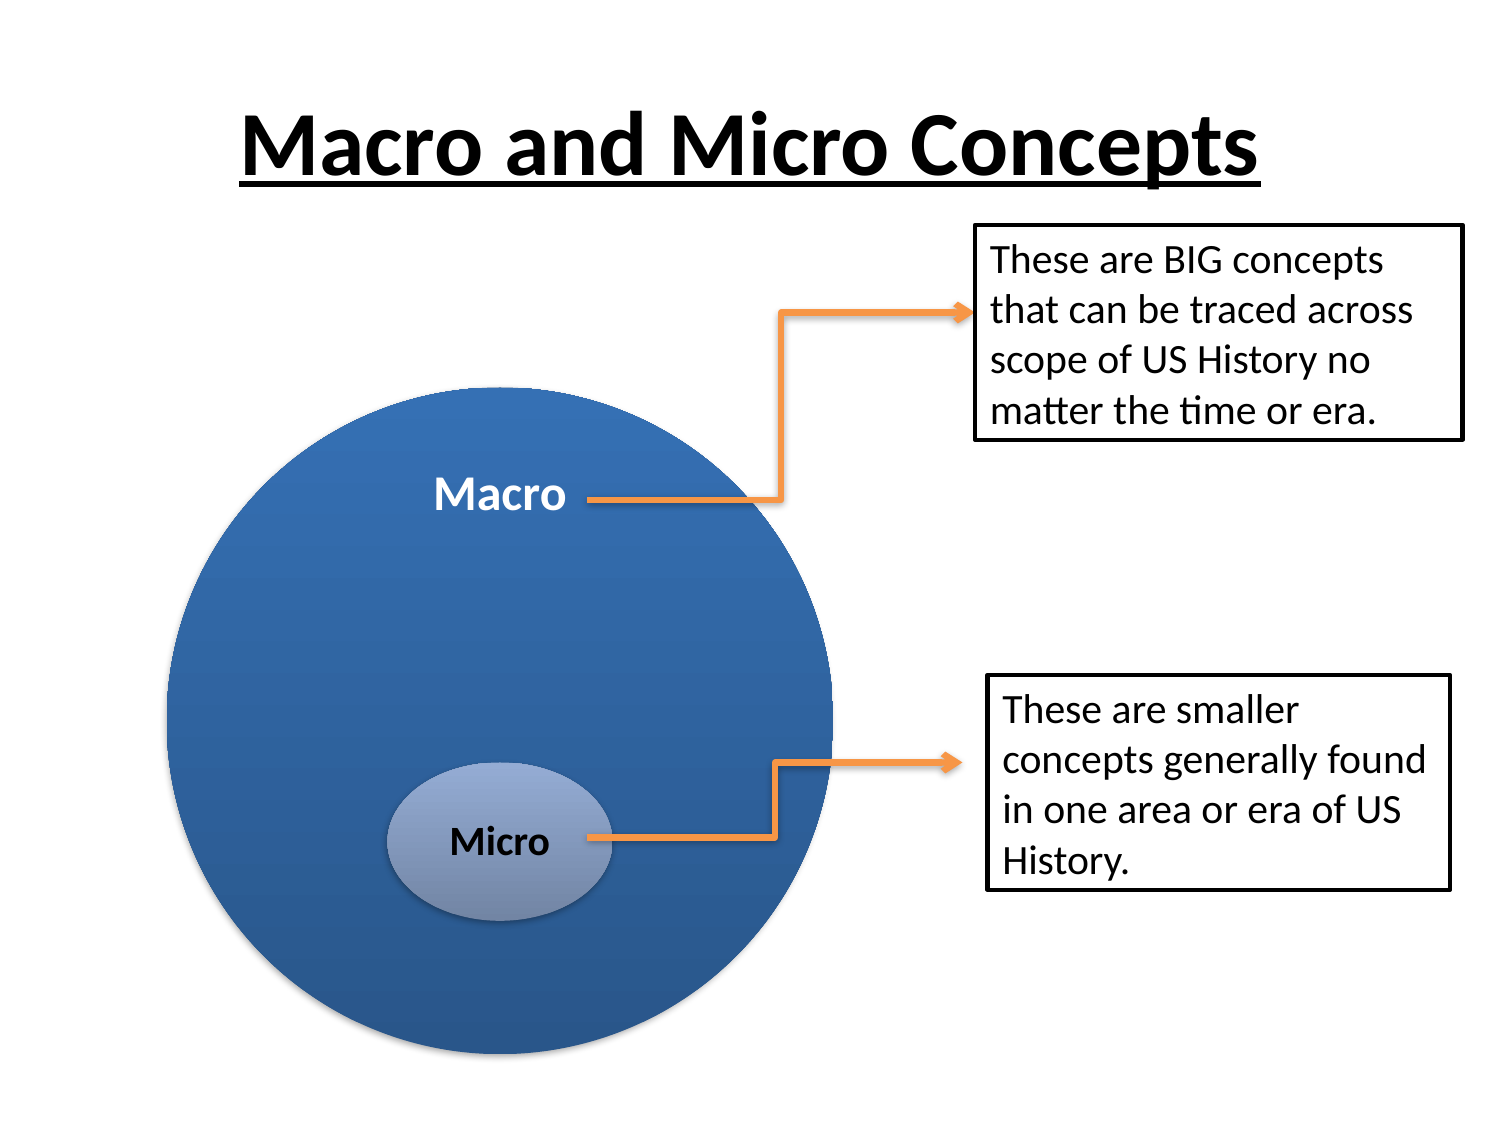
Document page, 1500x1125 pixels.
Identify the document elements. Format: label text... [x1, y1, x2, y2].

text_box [587, 762, 963, 838]
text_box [0, 387, 1001, 1055]
title Macro and Micro Concepts [75, 45, 1425, 233]
text_box These are BIG concepts that can be traced across scope of US History no matter the time or era. [973, 223, 1465, 442]
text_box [587, 312, 976, 501]
text_box These are smaller concepts generally found in one area or era of US History. [1004, 673, 1452, 892]
